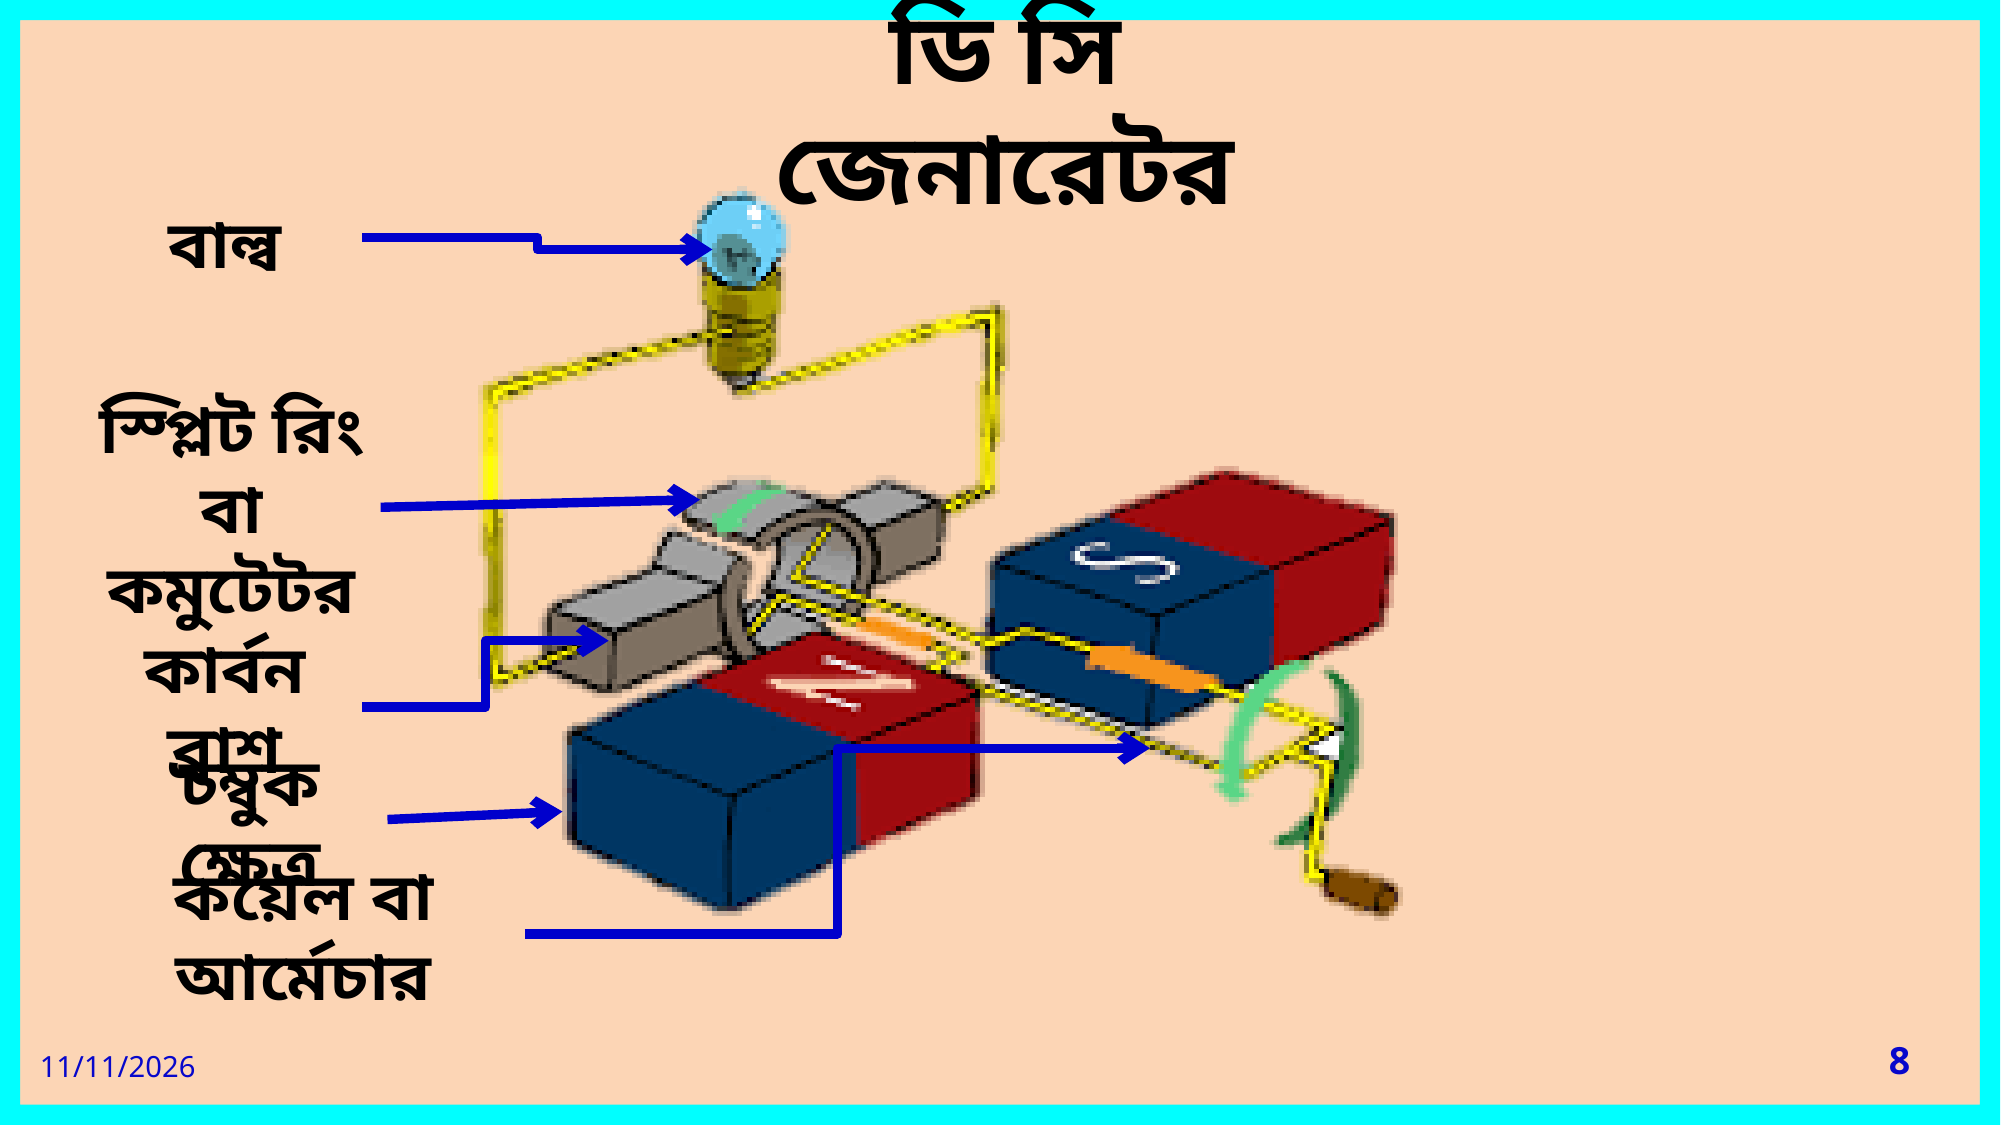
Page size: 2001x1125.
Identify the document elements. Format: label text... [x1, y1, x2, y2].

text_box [387, 811, 517, 820]
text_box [380, 499, 701, 508]
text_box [524, 747, 1151, 935]
text_box বাল্ব [84, 182, 317, 302]
text_box স্প্লিট রিং বা কমুটেটর [79, 409, 317, 605]
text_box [362, 640, 609, 708]
text_box ডি সি জেনারেটর [714, 45, 1296, 148]
slide_number 28-Jul-21 [24, 1035, 525, 1096]
text_box চম্বুক ক্ষেত্র [109, 767, 317, 874]
text_box কয়েল বা আর্মেচার [79, 874, 317, 994]
text_box কার্বন ব্রাশ [84, 647, 317, 767]
picture [324, 149, 1613, 1068]
slide_number 8 [1787, 1035, 1925, 1096]
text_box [362, 237, 713, 250]
